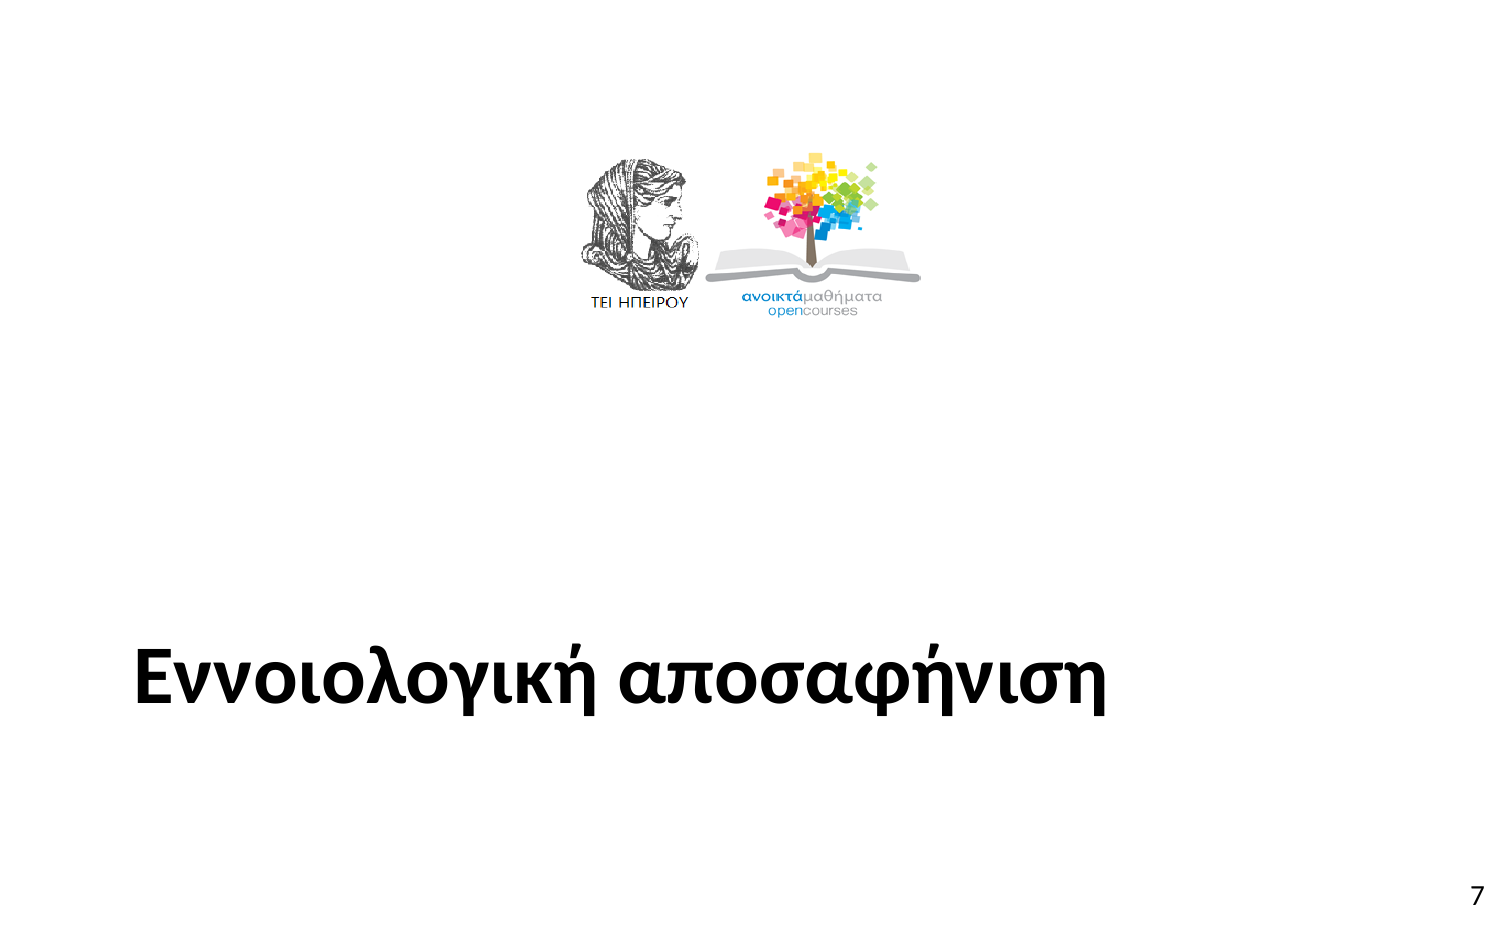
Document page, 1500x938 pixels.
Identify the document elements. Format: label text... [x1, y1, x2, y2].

picture [568, 149, 932, 319]
slide_number 7 [1149, 868, 1500, 919]
title Εννοιολογική αποσαφήνιση [118, 602, 1394, 789]
